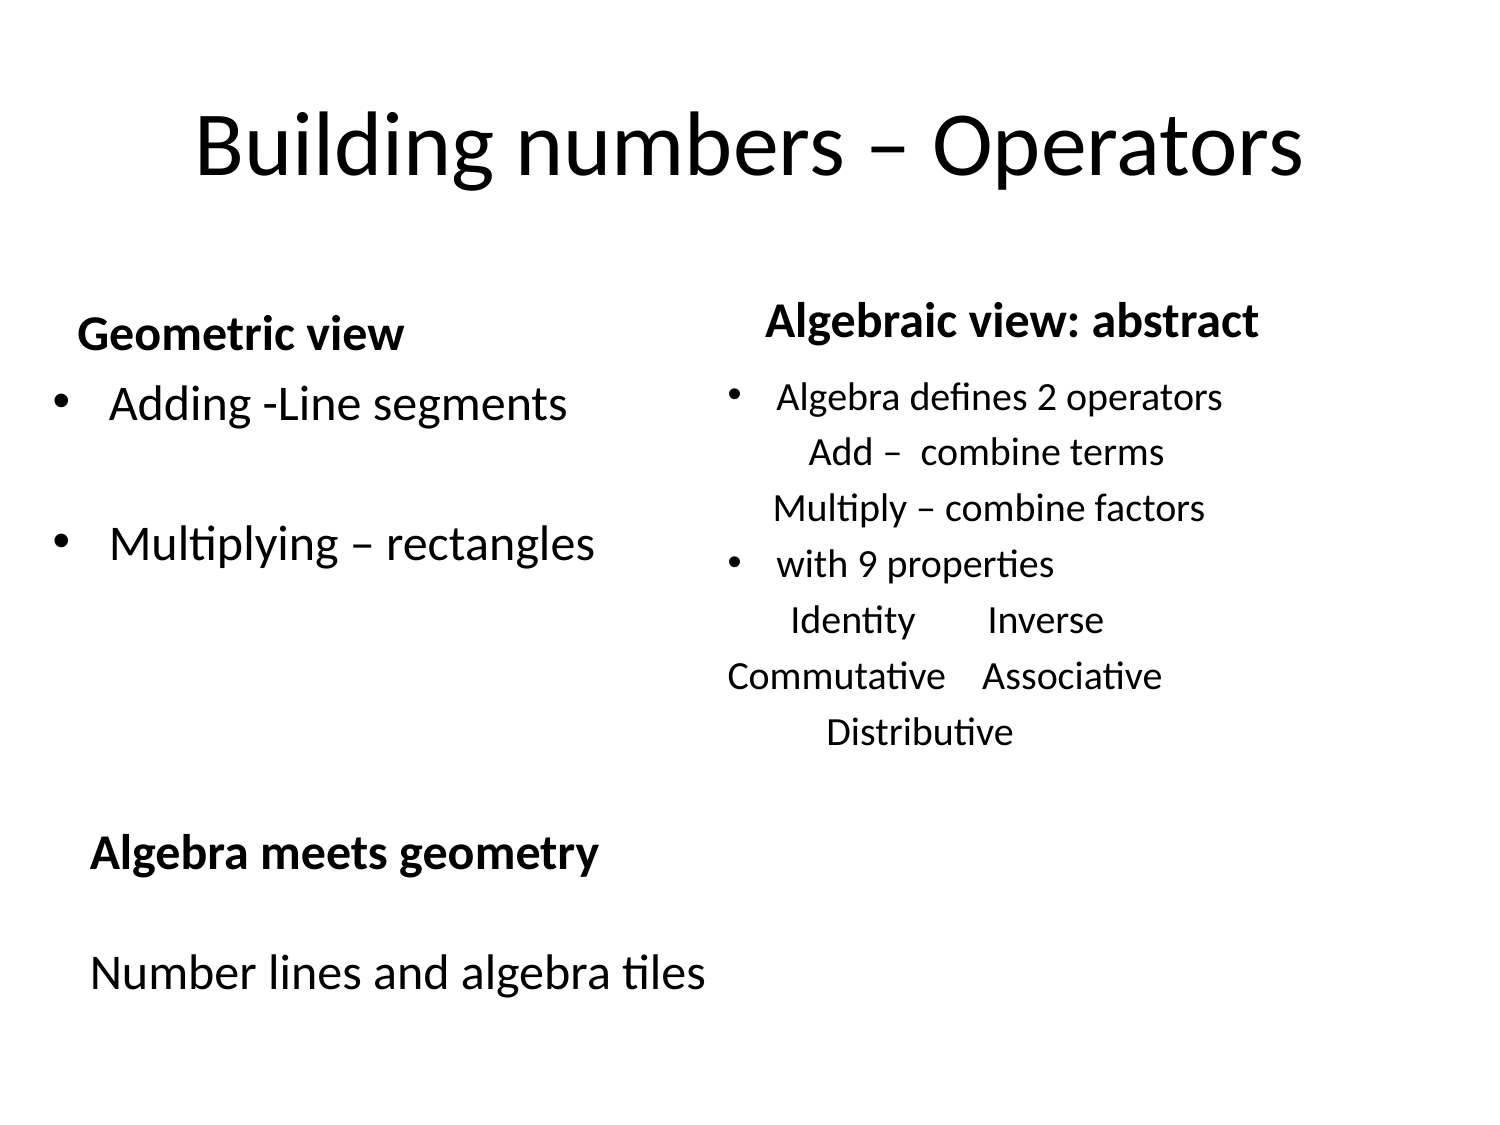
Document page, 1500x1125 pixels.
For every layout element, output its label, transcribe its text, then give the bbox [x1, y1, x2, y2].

list Geometric view [62, 262, 726, 368]
list Algebra defines 2 operators Add – combine terms Multiply – combine factors with 9 properties Identity Inverse Commutative Associative Distributive [712, 362, 1376, 763]
text_box Algebra meets geometry Number lines and algebra tiles [75, 812, 1400, 1068]
title Building numbers – Operators [75, 45, 1425, 233]
list Adding -Line segments Multiplying – rectangles [37, 362, 701, 719]
list Algebraic view: abstract [750, 249, 1413, 355]
